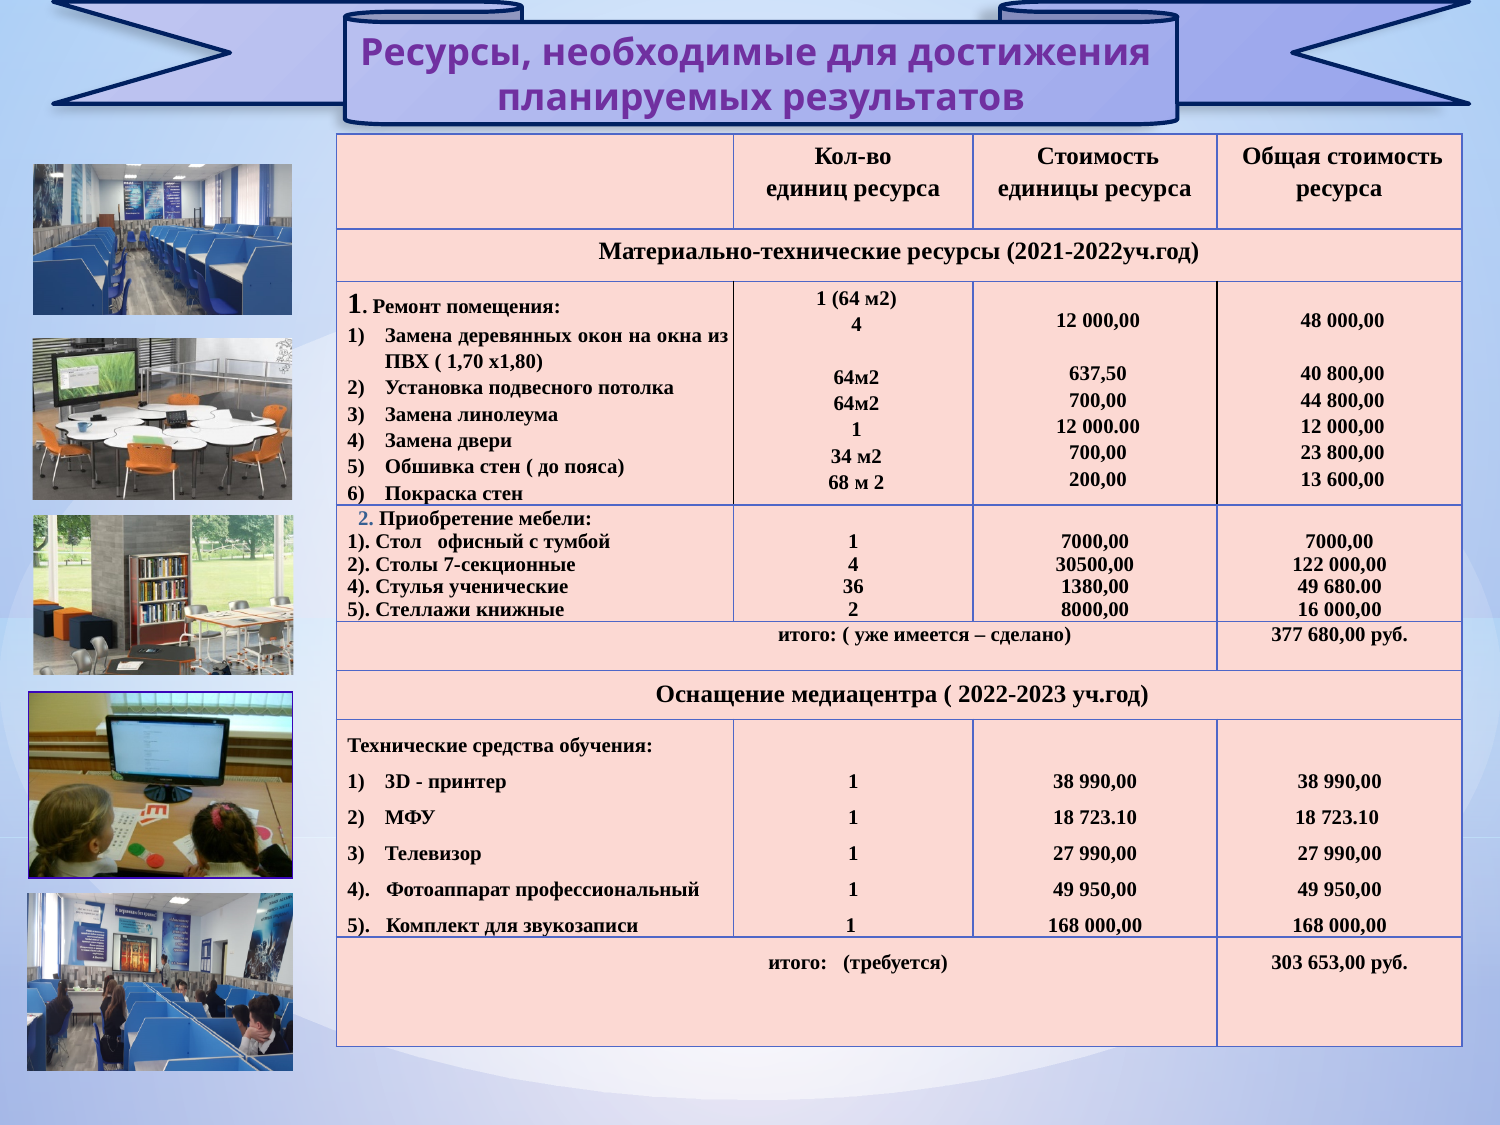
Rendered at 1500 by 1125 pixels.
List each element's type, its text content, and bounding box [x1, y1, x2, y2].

table_cell 38 990,00 18 723.10 27 990,00 49 950,00 168 000,00 [1218, 720, 1461, 936]
table_cell 303 653,00 руб. [1218, 938, 1461, 1046]
table_cell 1. Ремонт помещения: Замена деревянных окон на окна из ПВХ ( 1,70 х1,80) Установка подвесного потолка Замена линолеума Замена двери Обшивка стен ( до пояса) Покраска стен [337, 282, 733, 504]
picture [28, 692, 292, 878]
table_cell 12 000,00 637,50 700,00 12 000.00 700,00 200,00 [974, 282, 1216, 504]
picture [32, 337, 293, 501]
table_cell 1 1 1 1 1 [734, 720, 972, 936]
table_cell Оснащение медиацентра ( 2022-2023 уч.год) [337, 671, 1461, 719]
table_cell 48 000,00 40 800,00 44 800,00 12 000,00 23 800,00 13 600,00 [1218, 282, 1461, 504]
picture [26, 892, 293, 1071]
picture [32, 164, 292, 315]
text_box Ресурсы, необходимые для достижения планируемых результатов [51, 0, 1472, 127]
table_cell итого: (требуется) [337, 938, 1216, 1046]
table_cell Технические средства обучения: 3D - принтер МФУ Телевизор 4). Фотоаппарат профессиональный 5). Комплект для звукозаписи [337, 720, 733, 936]
table_header [337, 135, 733, 228]
table_header Кол-во единиц ресурса [734, 135, 972, 228]
picture [33, 514, 294, 675]
table_cell 1 4 36 2 [734, 506, 972, 621]
table_cell Материально-технические ресурсы (2021-2022уч.год) [337, 230, 1461, 281]
table_cell итого: ( уже имеется – сделано) [337, 622, 1216, 670]
table_cell 38 990,00 18 723.10 27 990,00 49 950,00 168 000,00 [974, 720, 1216, 936]
table_cell 7000,00 30500,00 1380,00 8000,00 [974, 506, 1216, 621]
table_header Общая стоимость ресурса [1218, 135, 1461, 228]
table_cell 7000,00 122 000,00 49 680.00 16 000,00 [1218, 506, 1461, 621]
table_cell 1 (64 м2) 4 64м2 64м2 1 34 м2 68 м 2 [734, 282, 972, 504]
table_header Стоимость единицы ресурса [974, 135, 1216, 228]
table_cell 377 680,00 руб. [1218, 622, 1461, 670]
table_cell 2. Приобретение мебели: 1). Стол офисный с тумбой 2). Столы 7-секционные 4). Стулья ученические 5). Стеллажи книжные [337, 506, 733, 621]
